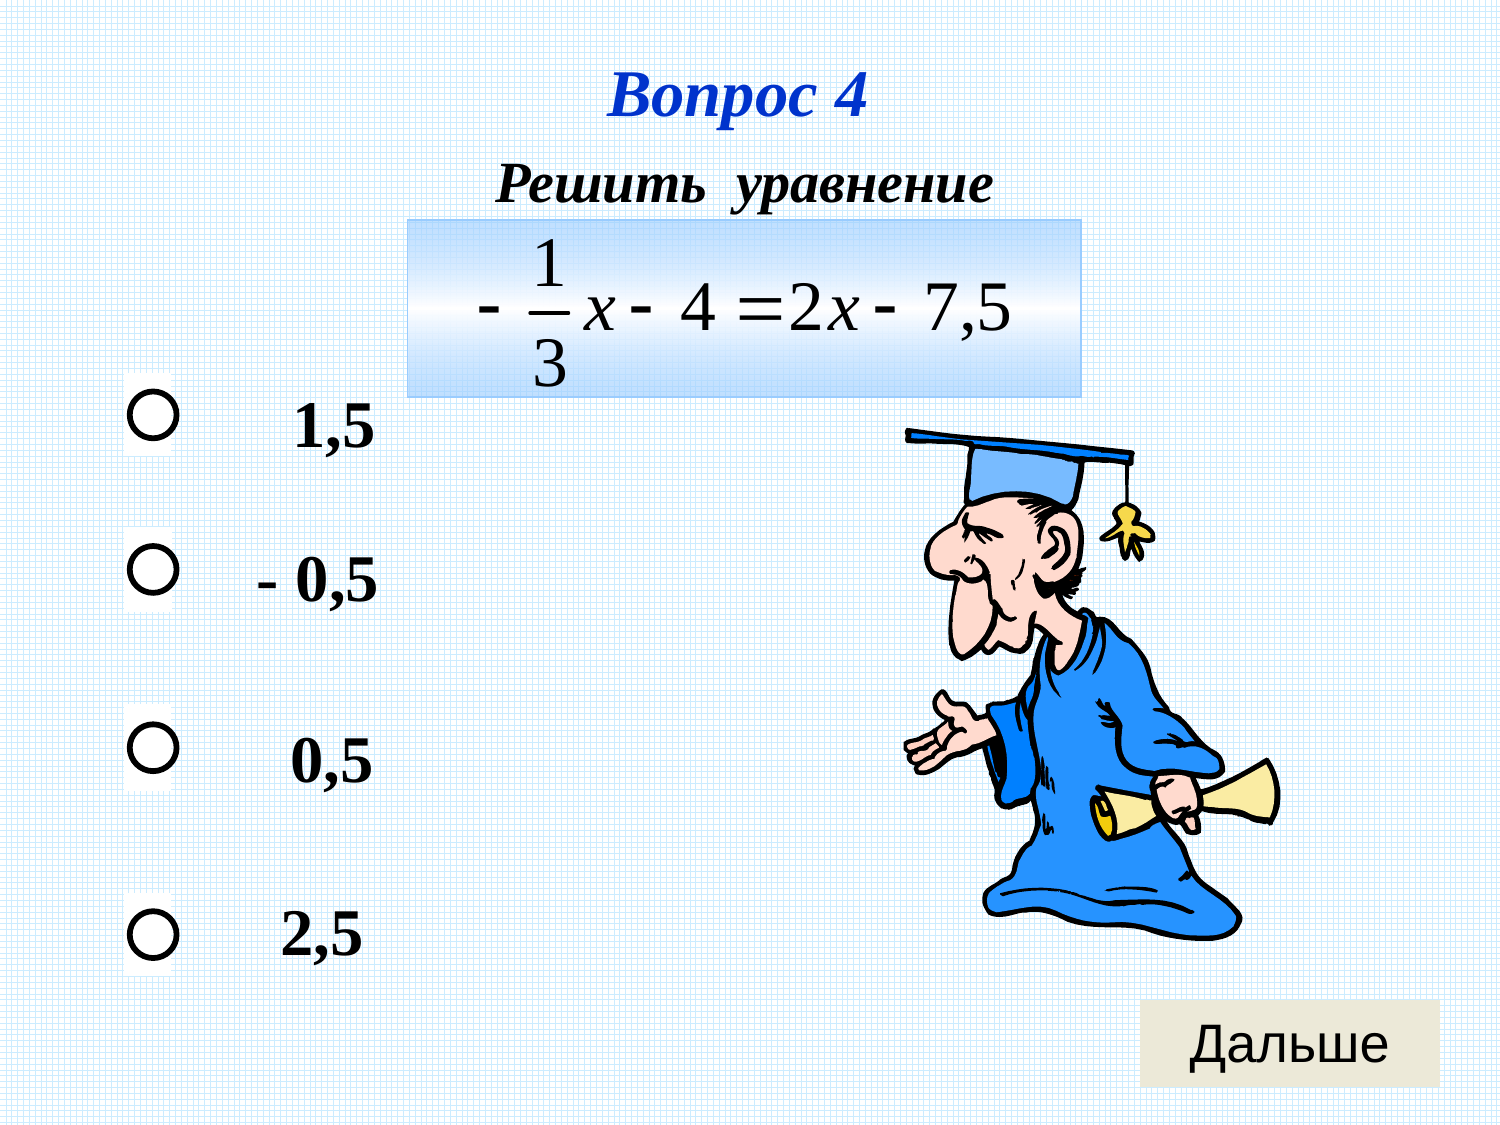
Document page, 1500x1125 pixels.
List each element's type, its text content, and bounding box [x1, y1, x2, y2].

text_box 2,5 [265, 881, 380, 977]
text_box Вопрос 4 [53, 42, 1424, 138]
text_box Решить уравнение [480, 137, 1024, 216]
text_box - 0,5 [242, 527, 395, 622]
text_box 1,5 [277, 373, 392, 469]
text_box 0,5 [242, 708, 389, 804]
picture [903, 420, 1292, 941]
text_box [407, 217, 1082, 403]
